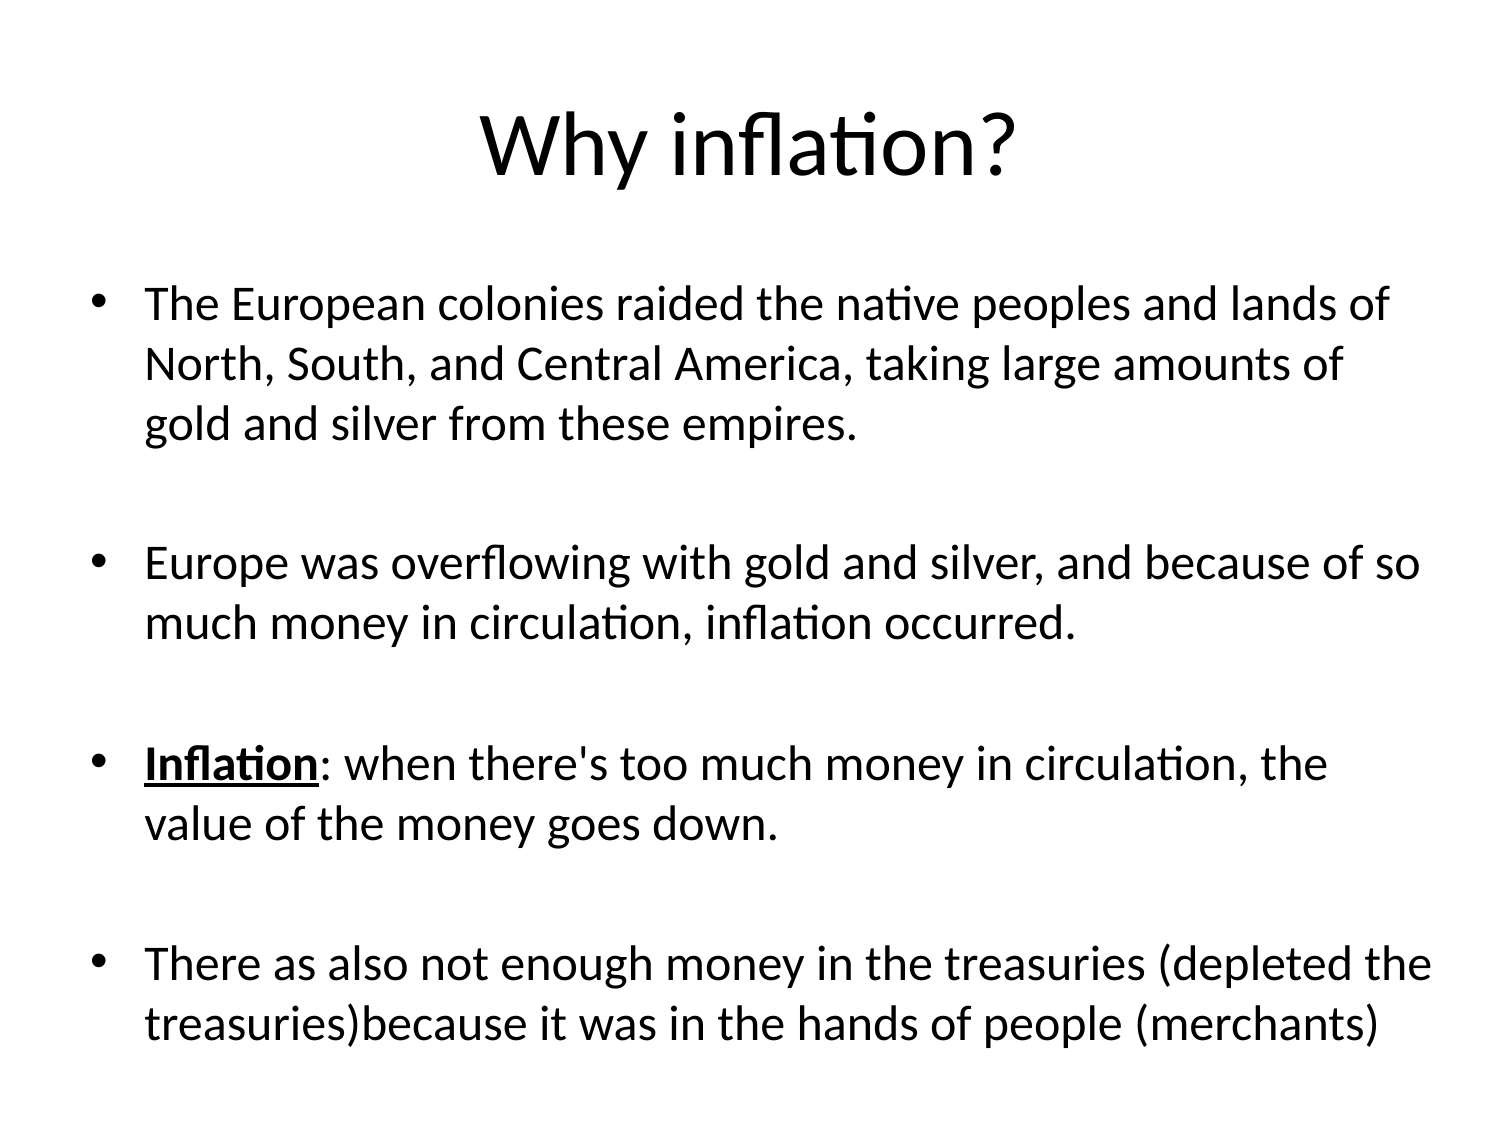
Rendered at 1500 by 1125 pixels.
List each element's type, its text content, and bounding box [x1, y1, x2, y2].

list The European colonies raided the native peoples and lands of North, South, and Central America, taking large amounts of gold and silver from these empires. Europe was overflowing with gold and silver, and because of so much money in circulation, inflation occurred. Inflation: when there's too much money in circulation, the value of the money goes down. There as also not enough money in the treasuries (depleted the treasuries)because it was in the hands of people (merchants) [75, 262, 1450, 1088]
title Why inflation? [75, 45, 1425, 233]
